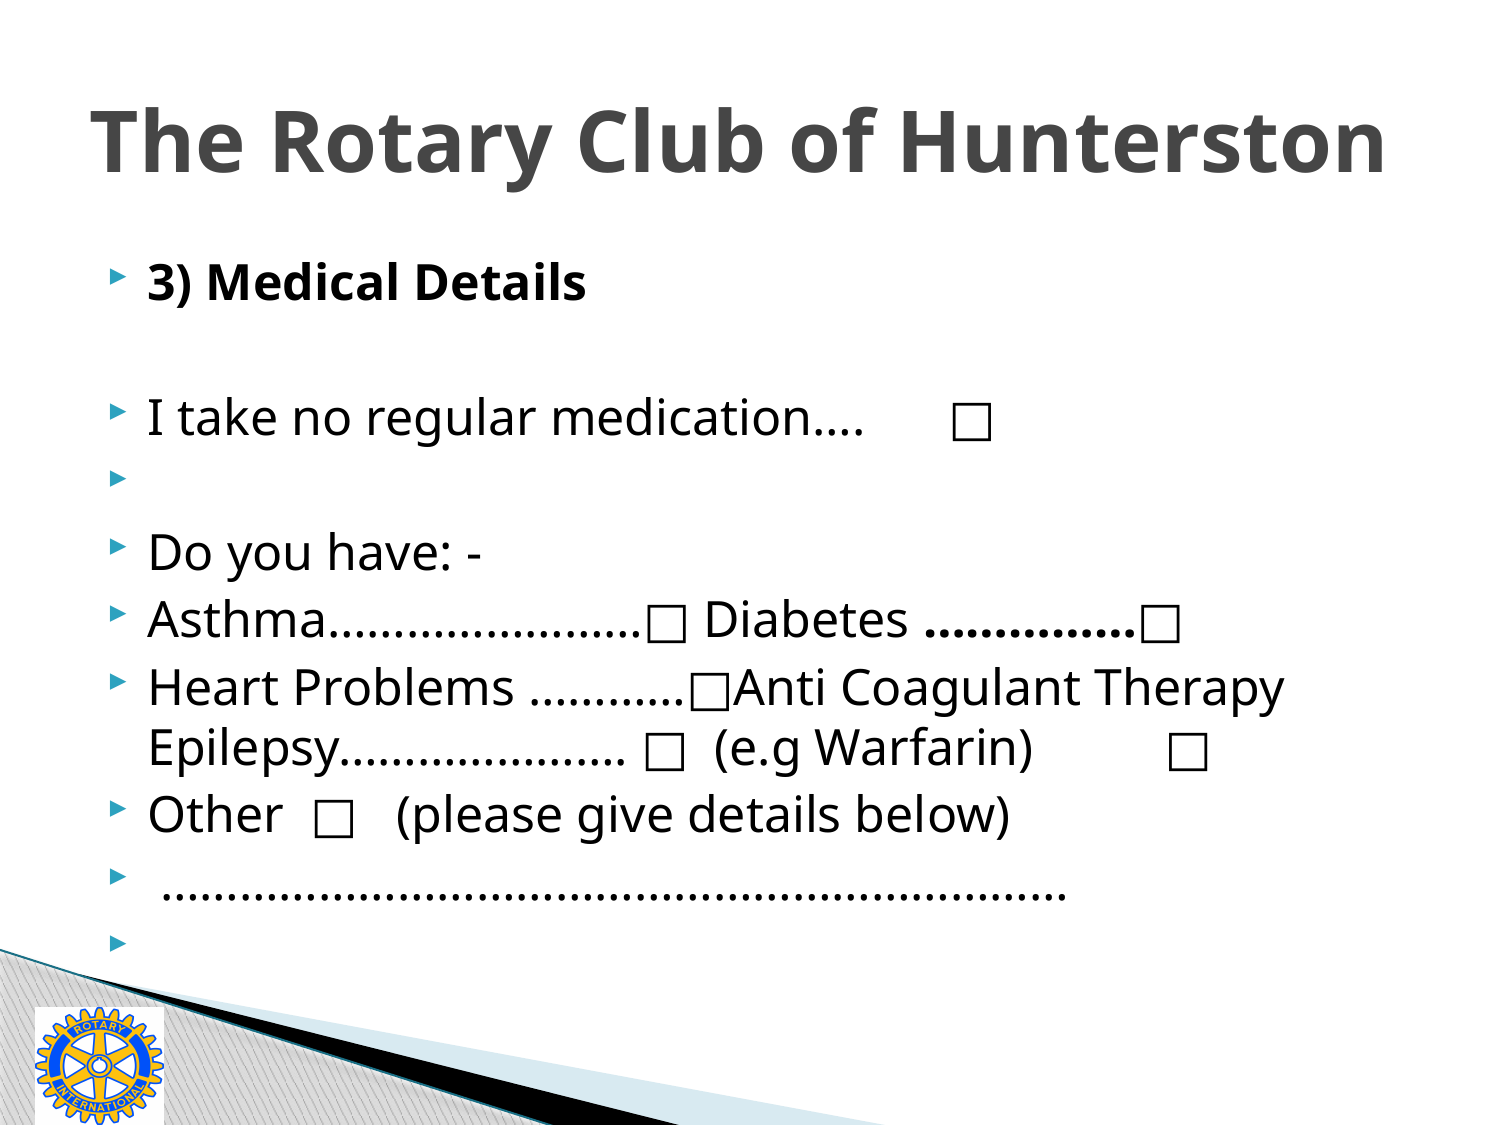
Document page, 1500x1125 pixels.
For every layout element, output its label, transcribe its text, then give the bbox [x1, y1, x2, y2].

title The Rotary Club of Hunterston [75, 45, 1425, 233]
picture [34, 1007, 165, 1125]
list 3) Medical Details I take no regular medication…. □ Do you have: - Asthma……………………□ Diabetes ……………□ Heart Problems …………□Anti Coagulant Therapy Epilepsy…………………. □ (e.g Warfarin) □ Other □ (please give details below) …………………………………………………………… [75, 243, 1425, 986]
